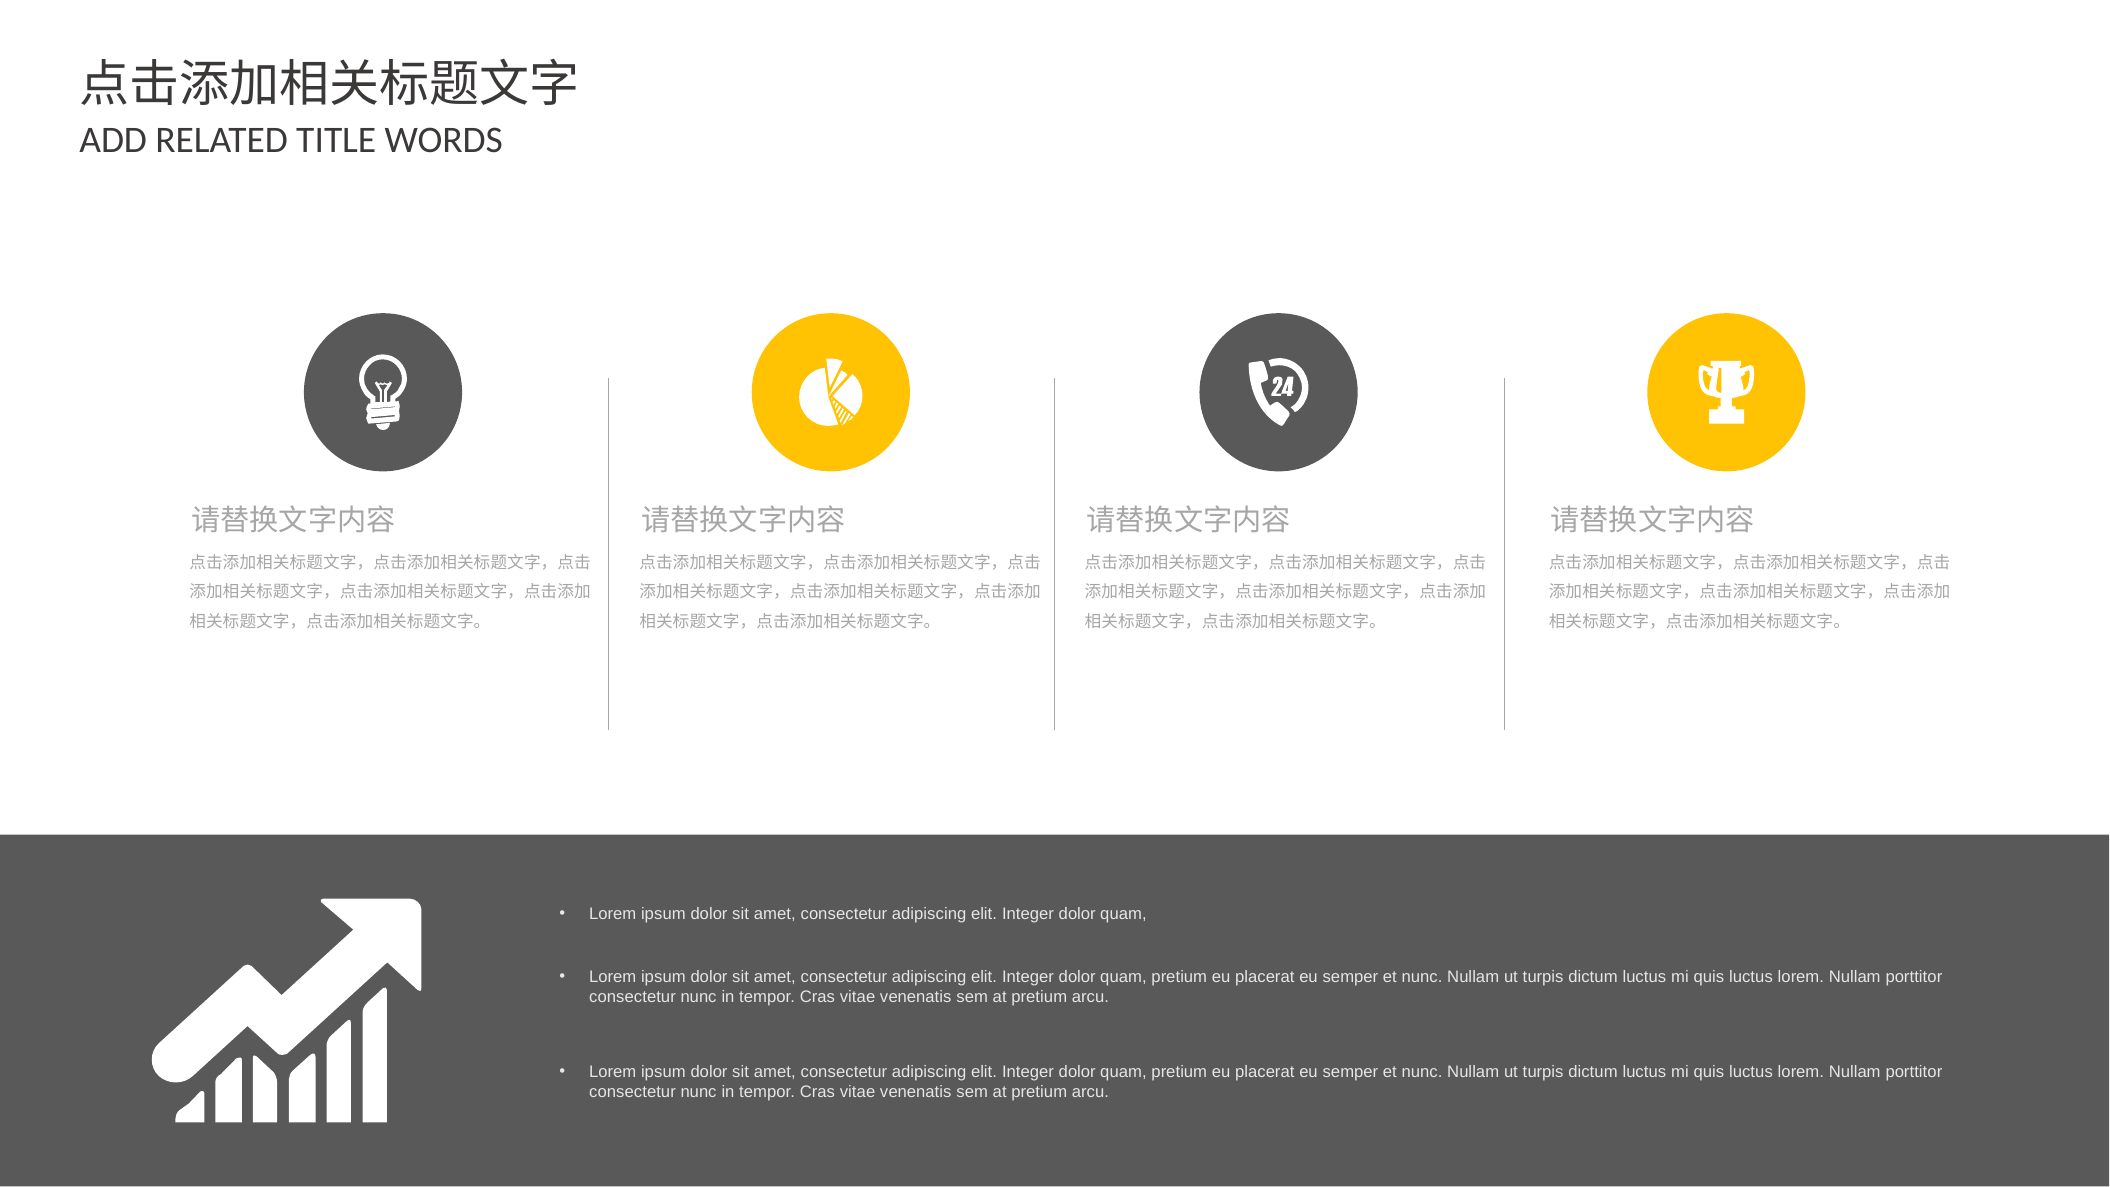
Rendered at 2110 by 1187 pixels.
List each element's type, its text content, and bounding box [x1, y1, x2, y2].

text_box 请替换文字内容 [1534, 486, 1934, 545]
text_box 点击添加相关标题文字 [63, 43, 596, 120]
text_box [751, 313, 910, 472]
text_box 点击添加相关标题文字，点击添加相关标题文字，点击添加相关标题文字，点击添加相关标题文字，点击添加相关标题文字，点击添加相关标题文字。 [1070, 534, 1504, 639]
text_box 点击添加相关标题文字，点击添加相关标题文字，点击添加相关标题文字，点击添加相关标题文字，点击添加相关标题文字，点击添加相关标题文字。 [1534, 534, 1970, 639]
text_box 点击添加相关标题文字，点击添加相关标题文字，点击添加相关标题文字，点击添加相关标题文字，点击添加相关标题文字，点击添加相关标题文字。 [175, 534, 608, 639]
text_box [149, 898, 422, 1123]
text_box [1647, 313, 1806, 472]
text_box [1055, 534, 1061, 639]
text_box ADD RELATED TITLE WORDS [63, 107, 520, 169]
text_box [0, 834, 2110, 1187]
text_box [1199, 313, 1358, 472]
text_box 请替换文字内容 [175, 486, 574, 545]
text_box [303, 313, 463, 472]
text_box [544, 895, 2026, 1110]
text_box 请替换文字内容 [625, 486, 1024, 545]
text_box 点击添加相关标题文字，点击添加相关标题文字，点击添加相关标题文字，点击添加相关标题文字，点击添加相关标题文字，点击添加相关标题文字。 [625, 534, 1054, 639]
text_box 请替换文字内容 [1070, 486, 1470, 545]
